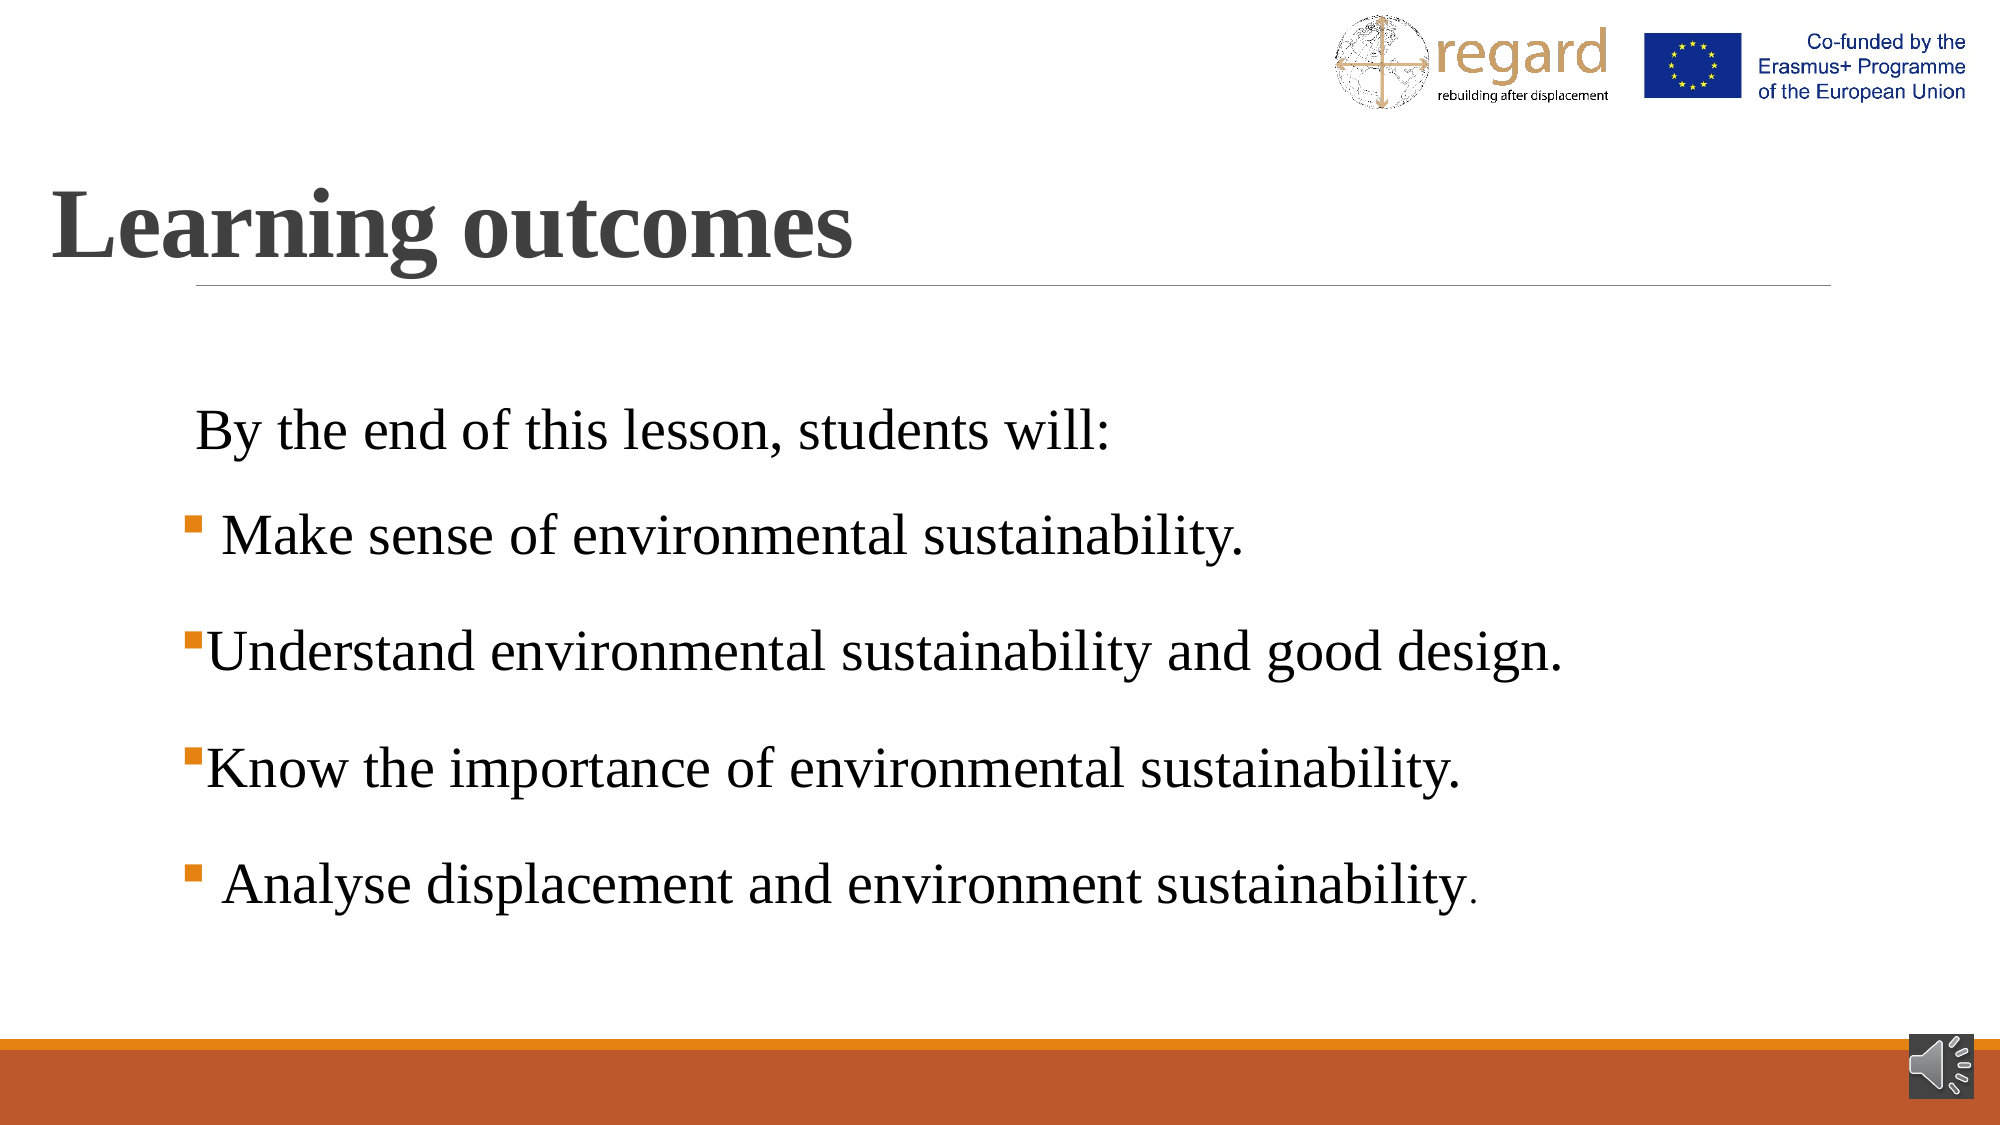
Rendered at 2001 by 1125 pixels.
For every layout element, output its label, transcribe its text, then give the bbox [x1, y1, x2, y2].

title Learning outcomes [36, 47, 1193, 285]
picture [1335, 15, 1610, 109]
picture [1907, 1032, 1976, 1101]
picture [1624, 14, 1982, 117]
list By the end of this lesson, students will: Make sense of environmental sustainability. Understand environmental sustainability and good design. Know the importance of environmental sustainability. Analyse displacement and environment sustainability. [180, 302, 1830, 963]
